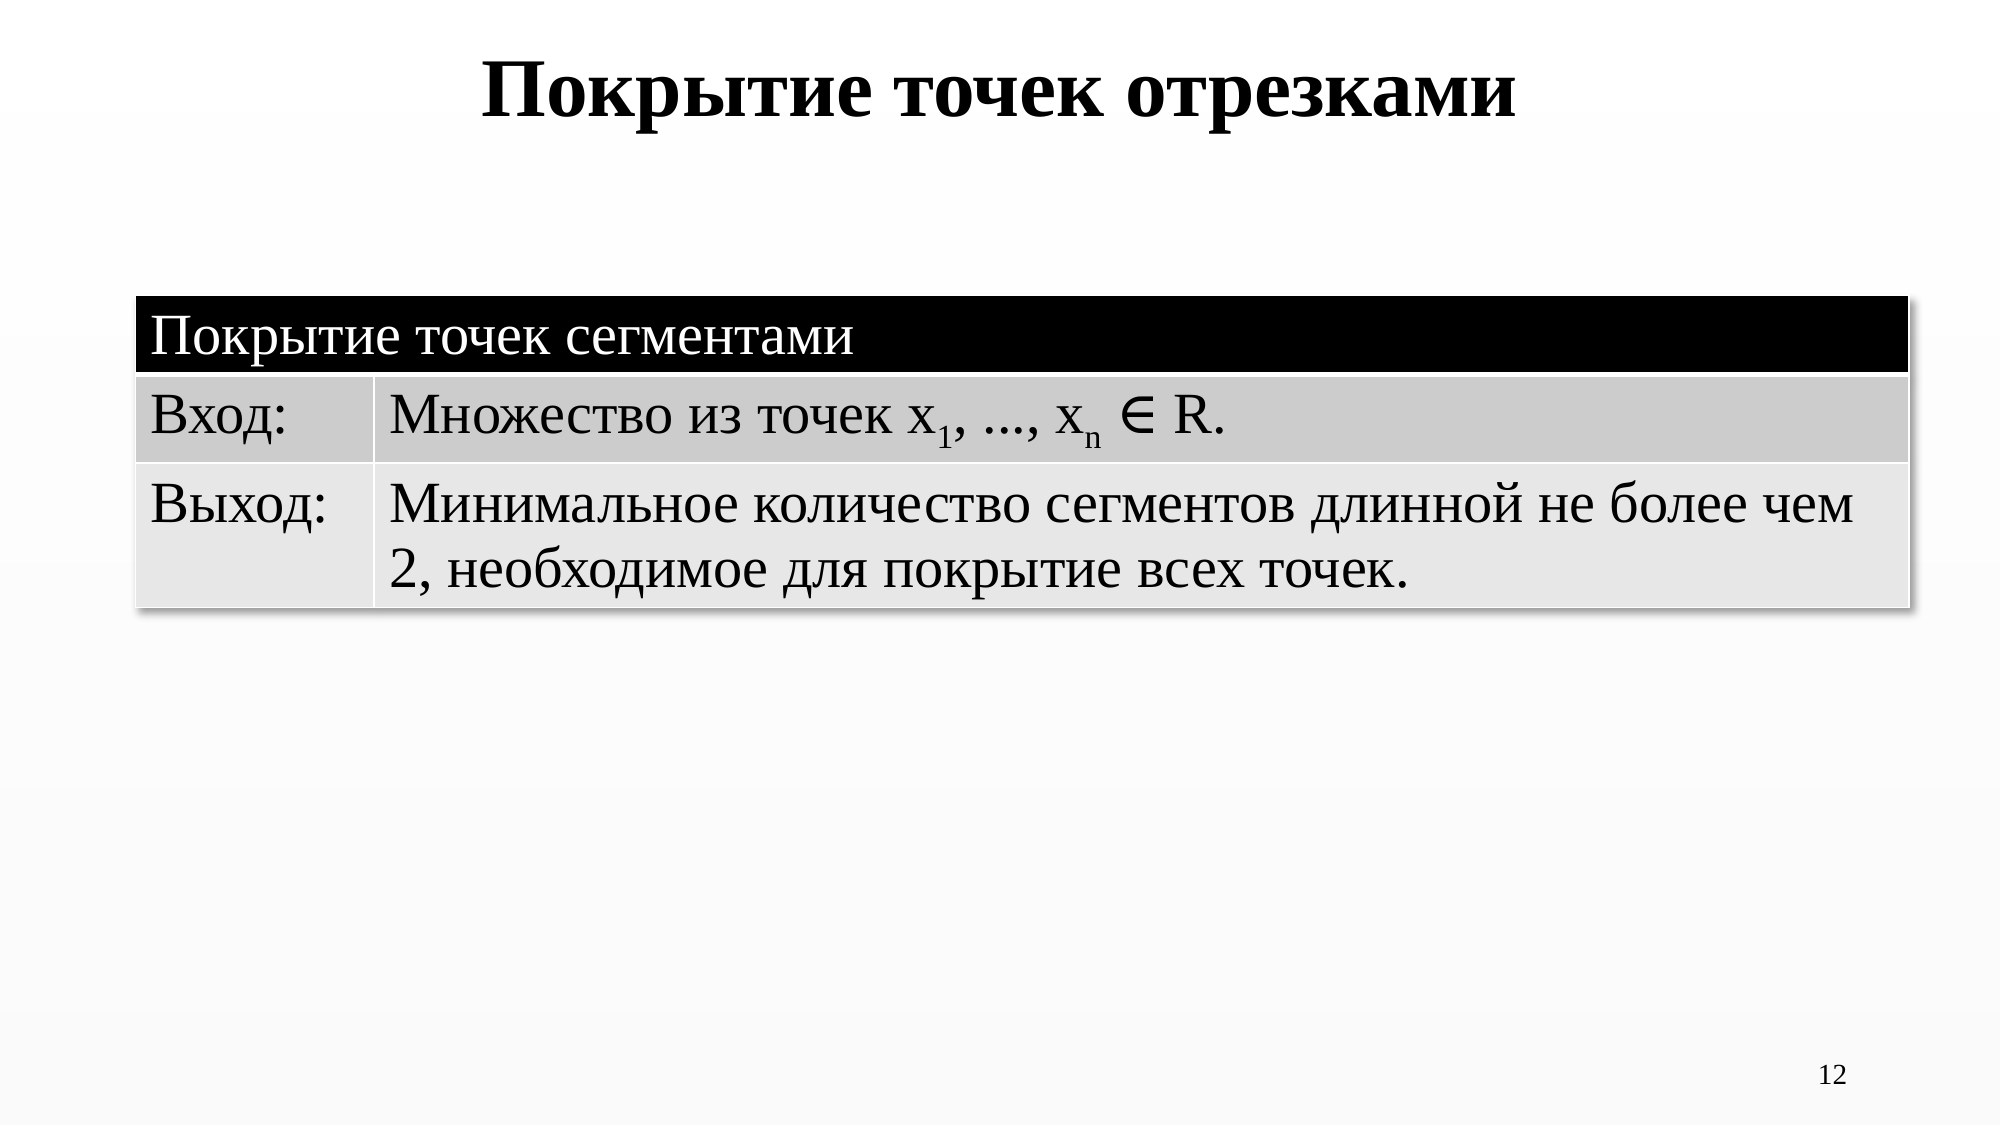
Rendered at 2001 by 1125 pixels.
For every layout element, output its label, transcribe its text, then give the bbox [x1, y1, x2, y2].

table_cell Выход: [136, 464, 373, 607]
table_cell Вход: [136, 377, 373, 462]
title Покрытие точек отрезками [0, 0, 2000, 180]
slide_number 12 [1412, 1042, 1863, 1103]
table_cell Минимальное количество сегментов длинной не более чем 2, необходимое для покрытие всех точек. [375, 464, 1908, 607]
table_cell Множество из точек x1, ..., xn ∈ R. [375, 377, 1908, 462]
table_header Покрытие точек сегментами [136, 296, 1908, 372]
